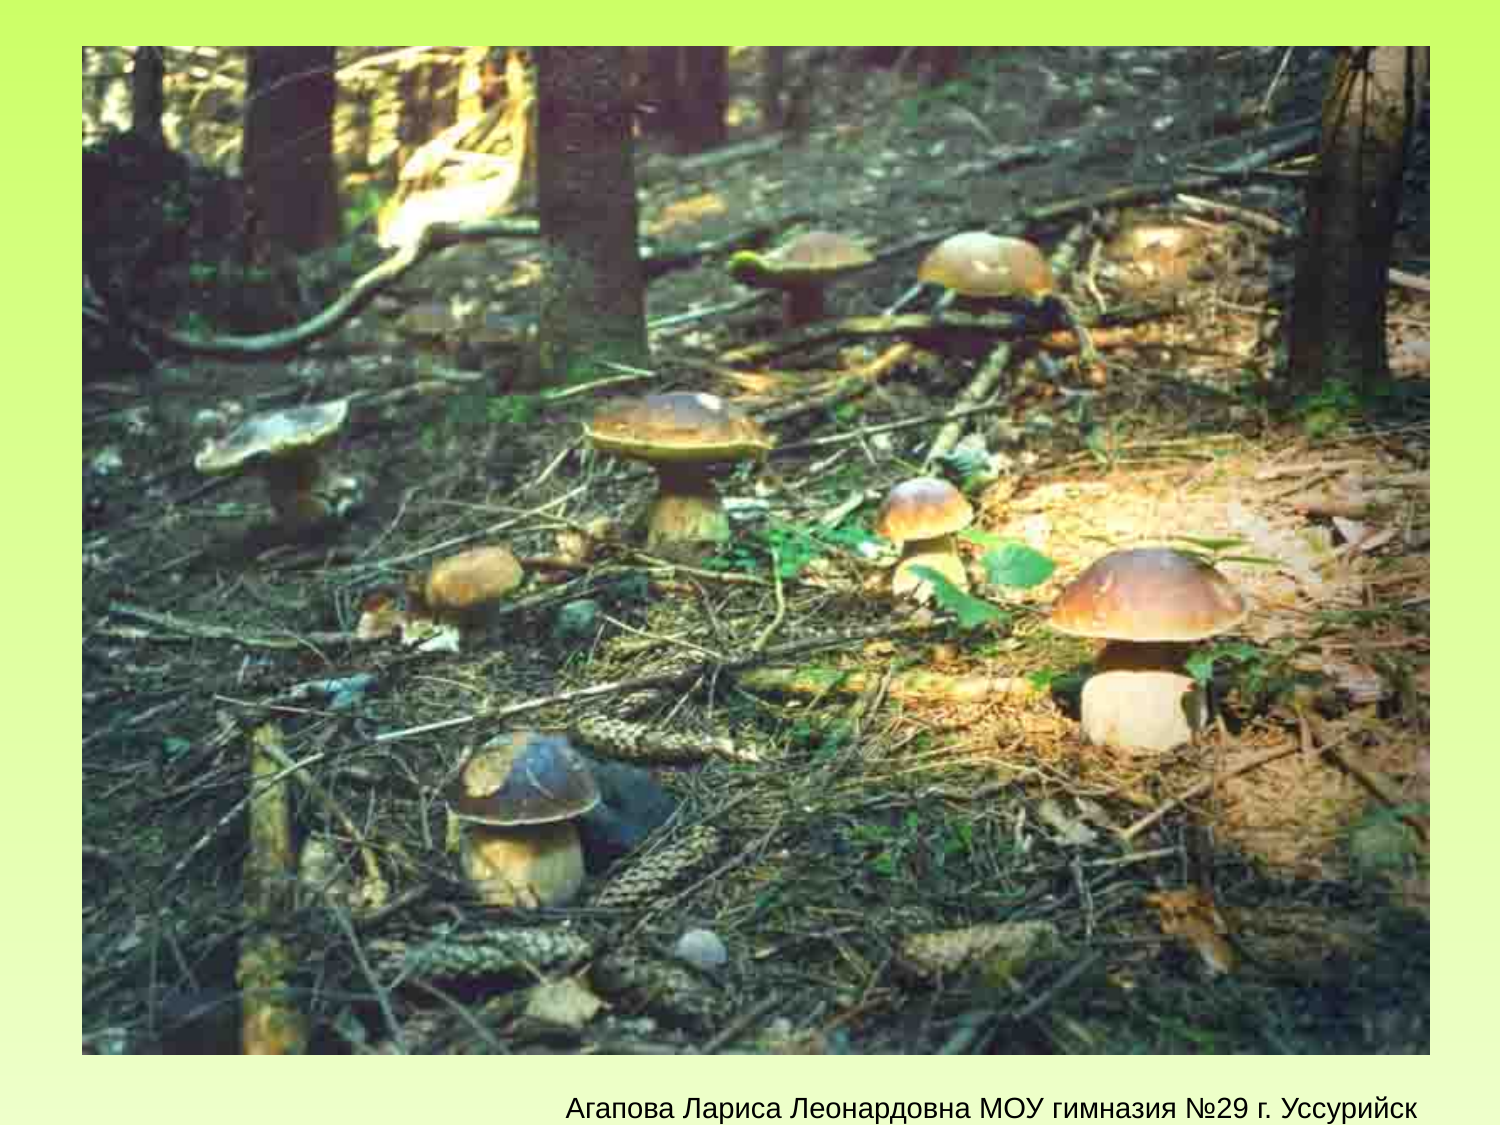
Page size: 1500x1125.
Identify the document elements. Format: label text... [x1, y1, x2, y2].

text_box Агапова Лариса Леонардовна МОУ гимназия №29 г. Уссурийск [550, 1081, 1500, 1125]
picture [81, 46, 1430, 1055]
